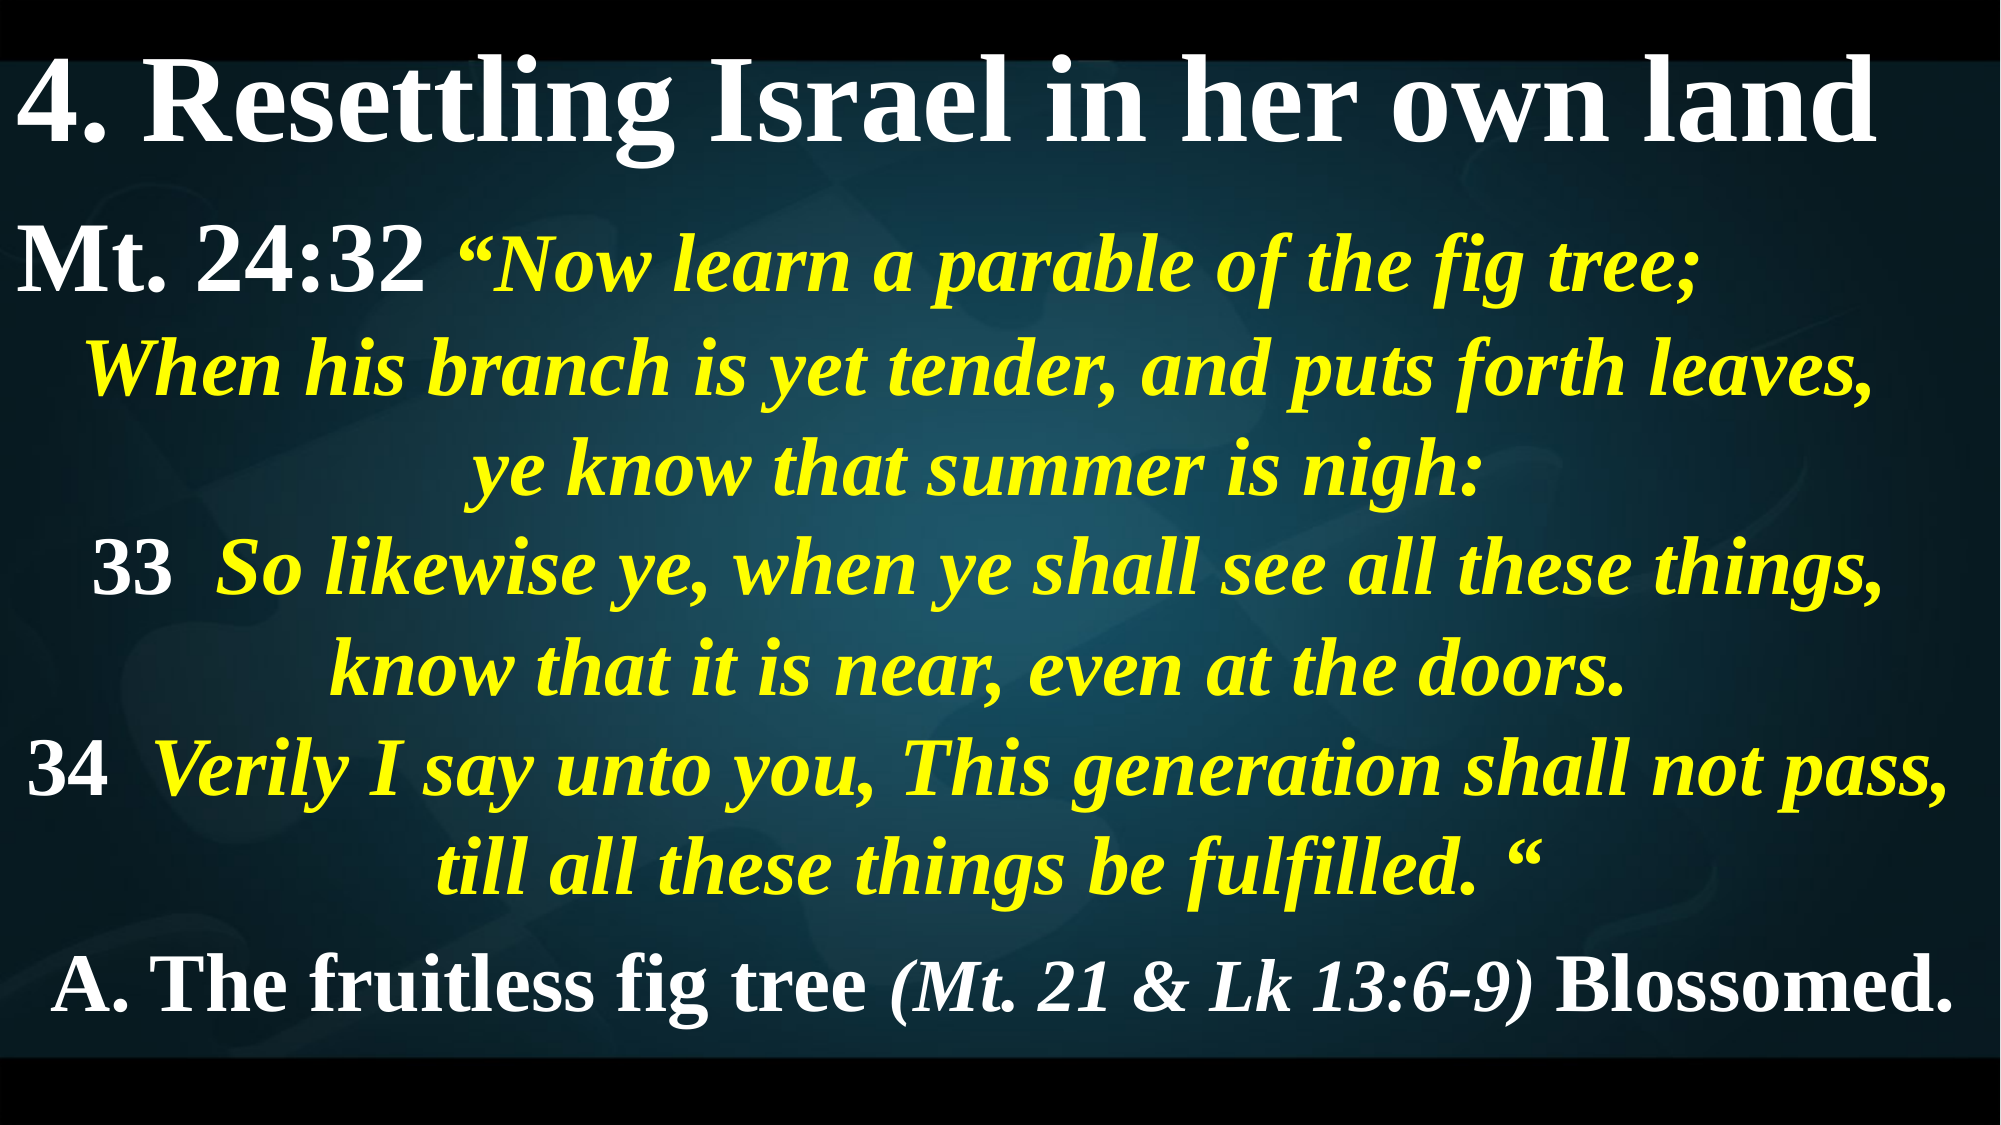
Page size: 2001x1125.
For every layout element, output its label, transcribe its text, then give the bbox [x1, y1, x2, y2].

list 4. Resettling Israel in her own land Mt. 24:32 “Now learn a parable of the fig tree; When his branch is yet tender, and puts forth leaves, ye know that summer is nigh: 33 So likewise ye, when ye shall see all these things, know that it is near, even at the doors. 34 Verily I say unto you, This generation shall not pass, till all these things be fulfilled. “ A. The fruitless fig tree (Mt. 21 & Lk 13:6-9) Blossomed. [12, 12, 2000, 1100]
picture [0, 0, 2001, 1125]
